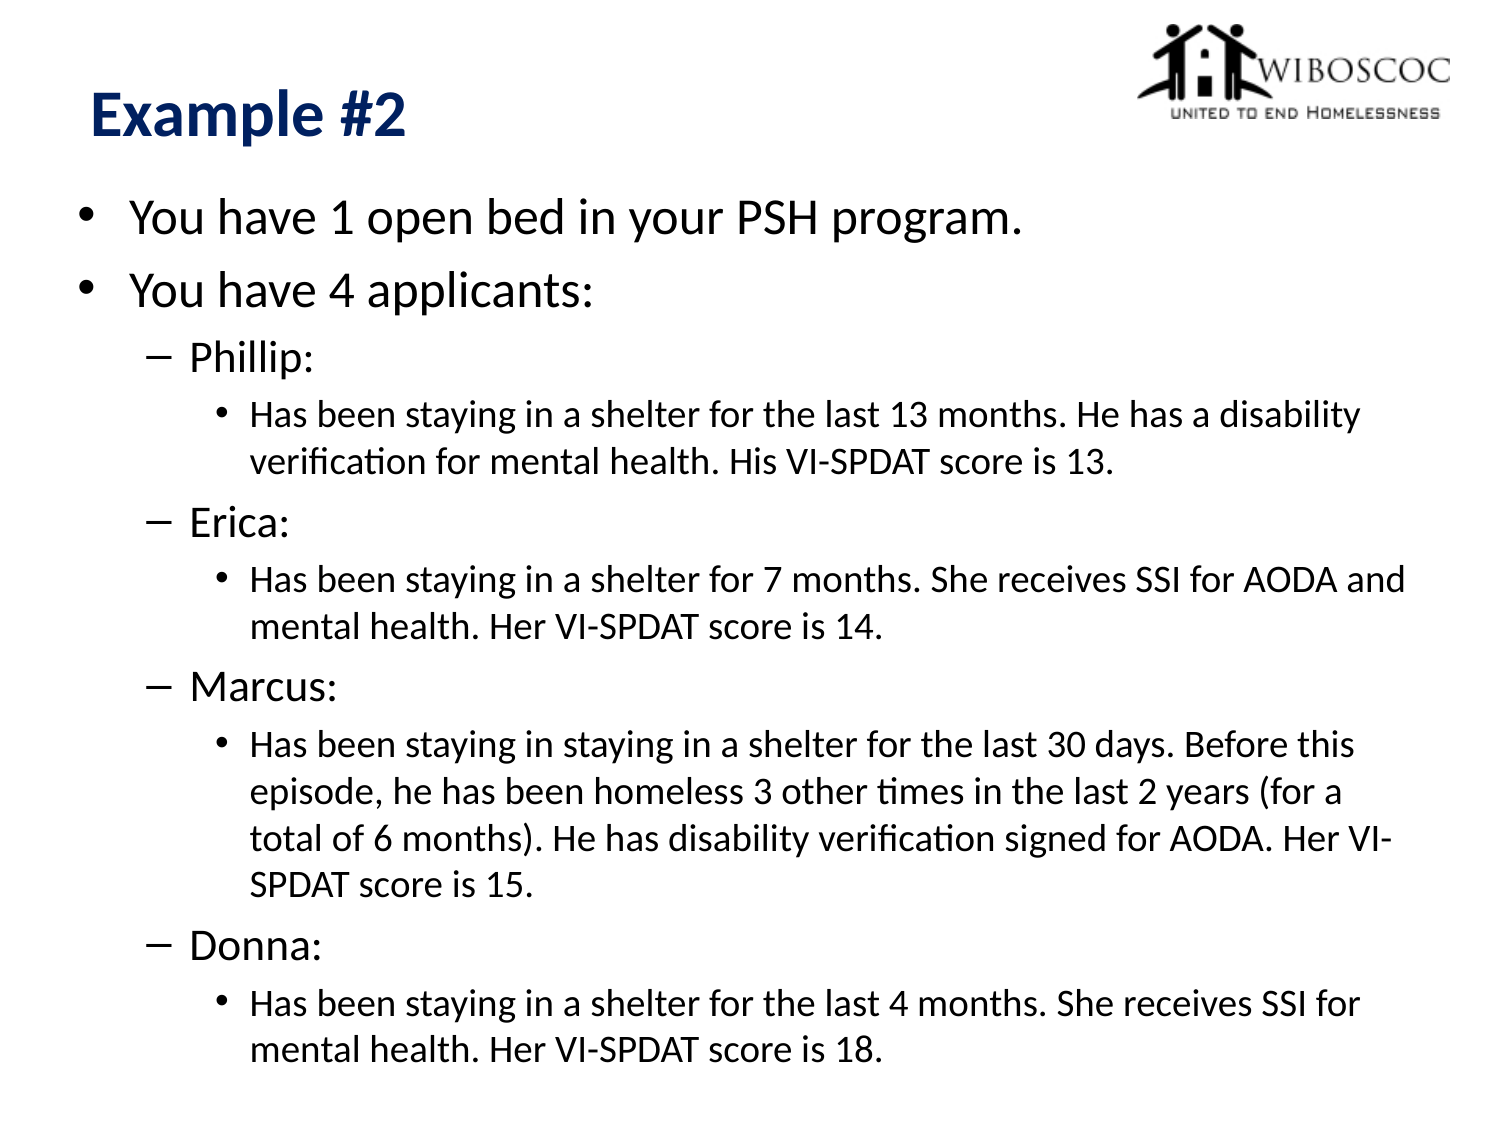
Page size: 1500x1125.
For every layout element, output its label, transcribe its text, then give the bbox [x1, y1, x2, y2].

title Example #2 [75, 45, 1125, 174]
picture [1137, 24, 1451, 119]
list You have 1 open bed in your PSH program. You have 4 applicants: Phillip: Has been staying in a shelter for the last 13 months. He has a disability verification for mental health. His VI-SPDAT score is 13. Erica: Has been staying in a shelter for 7 months. She receives SSI for AODA and mental health. Her VI-SPDAT score is 14. Marcus: Has been staying in staying in a shelter for the last 30 days. Before this episode, he has been homeless 3 other times in the last 2 years (for a total of 6 months). He has disability verification signed for AODA. Her VI-SPDAT score is 15. Donna: Has been staying in a shelter for the last 4 months. She receives SSI for mental health. Her VI-SPDAT score is 18. [62, 174, 1425, 1088]
